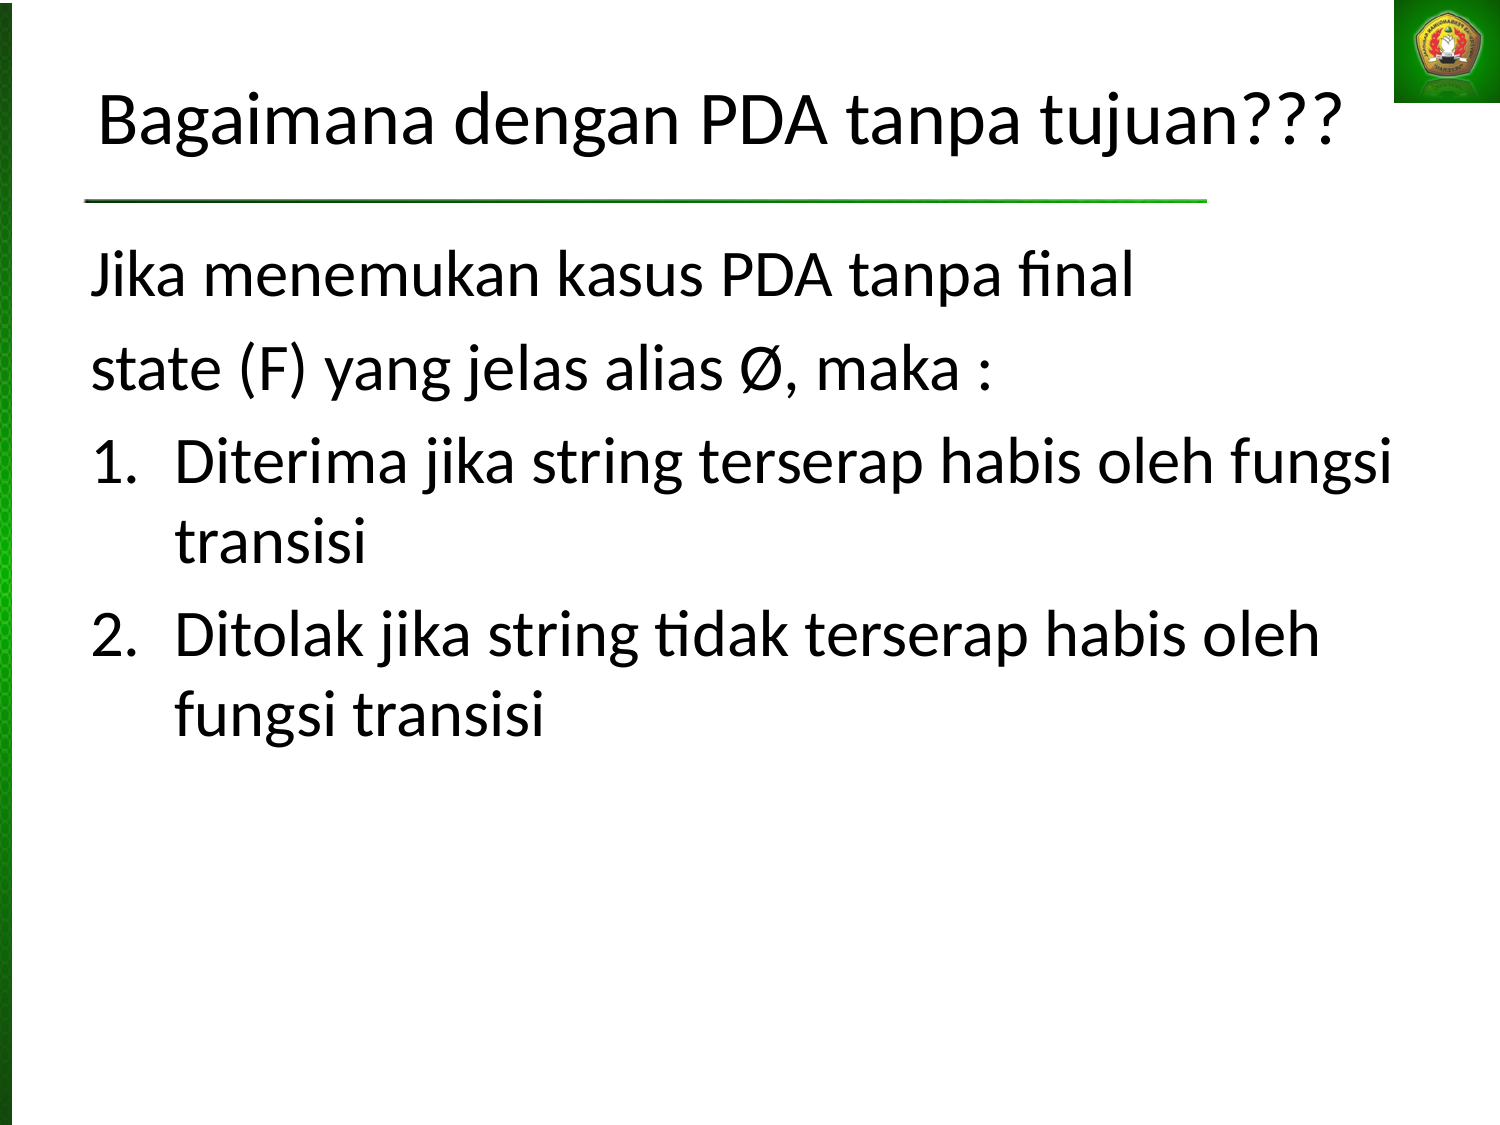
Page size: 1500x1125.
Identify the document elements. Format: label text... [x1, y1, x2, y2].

picture [0, 3, 12, 1125]
title Bagaimana dengan PDA tanpa tujuan??? [82, 20, 1432, 209]
list Jika menemukan kasus PDA tanpa final state (F) yang jelas alias Ø, maka : Diterima jika string terserap habis oleh fungsi transisi Ditolak jika string tidak terserap habis oleh fungsi transisi [75, 222, 1425, 1005]
picture [1394, 0, 1500, 103]
